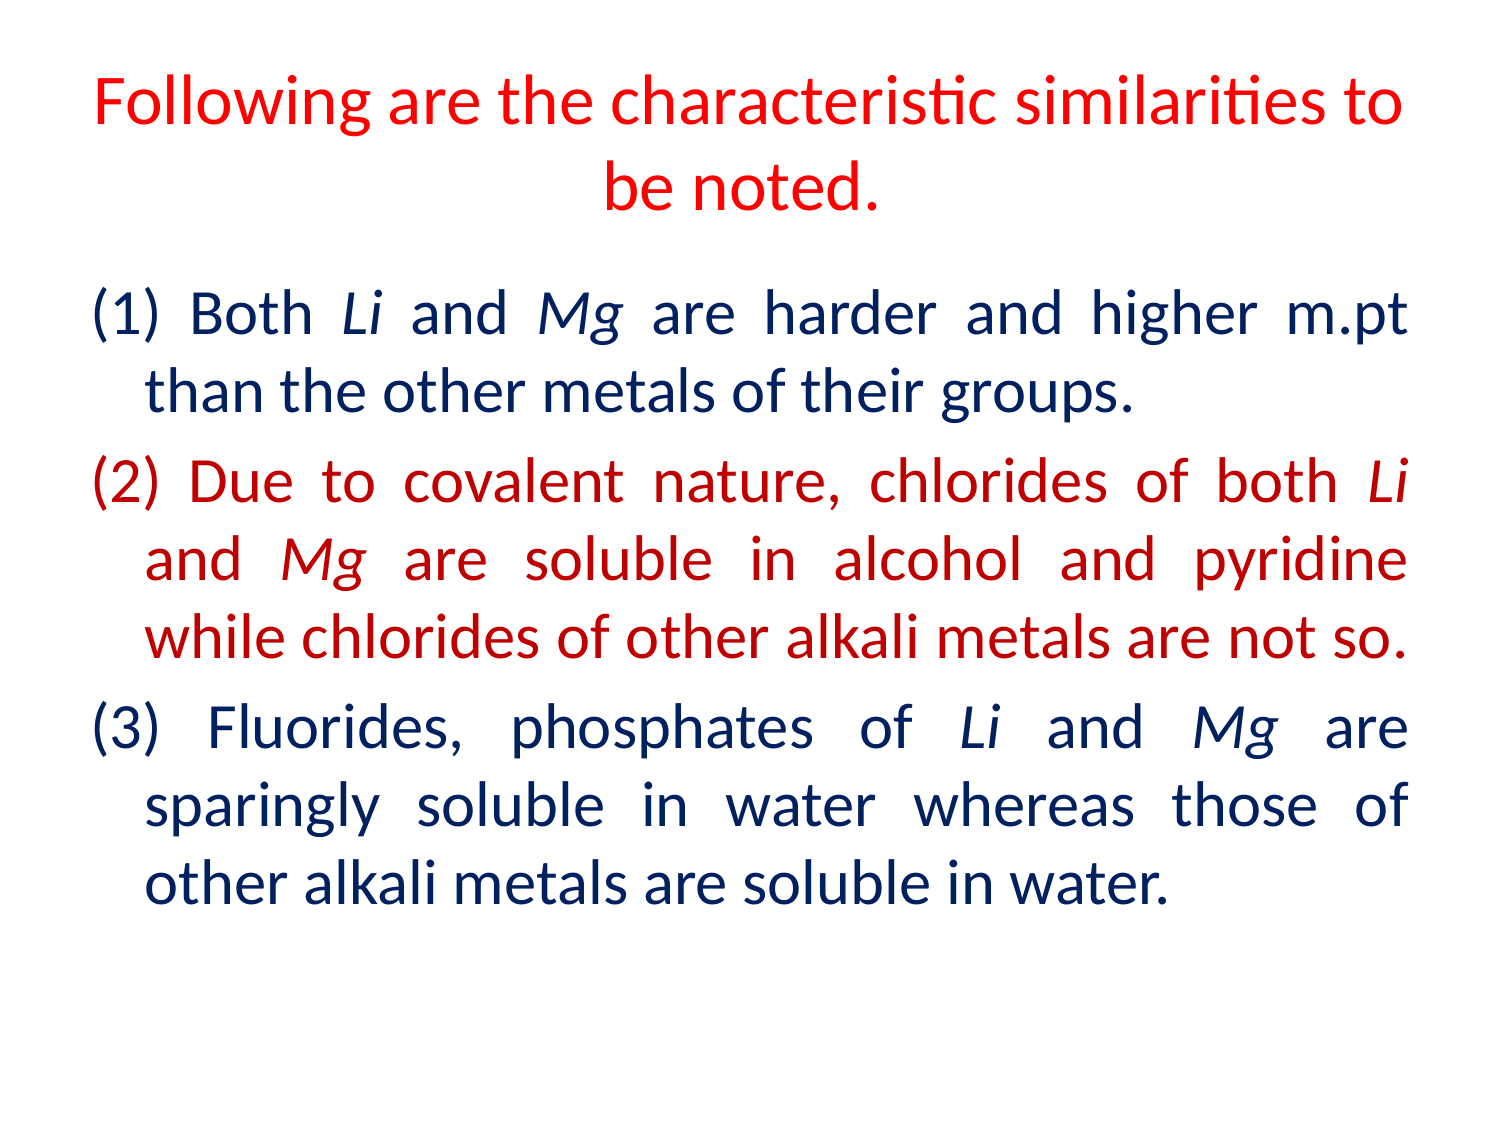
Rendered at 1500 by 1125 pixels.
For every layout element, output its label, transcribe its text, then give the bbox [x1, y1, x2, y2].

title Following are the characteristic similarities to be noted. [75, 45, 1425, 233]
list (1) Both Li and Mg are harder and higher m.pt than the other metals of their groups. (2) Due to covalent nature, chlorides of both Li and Mg are soluble in alcohol and pyridine while chlorides of other alkali metals are not so. (3) Fluorides, phosphates of Li and Mg are sparingly soluble in water whereas those of other alkali metals are soluble in water. [75, 262, 1425, 1005]
